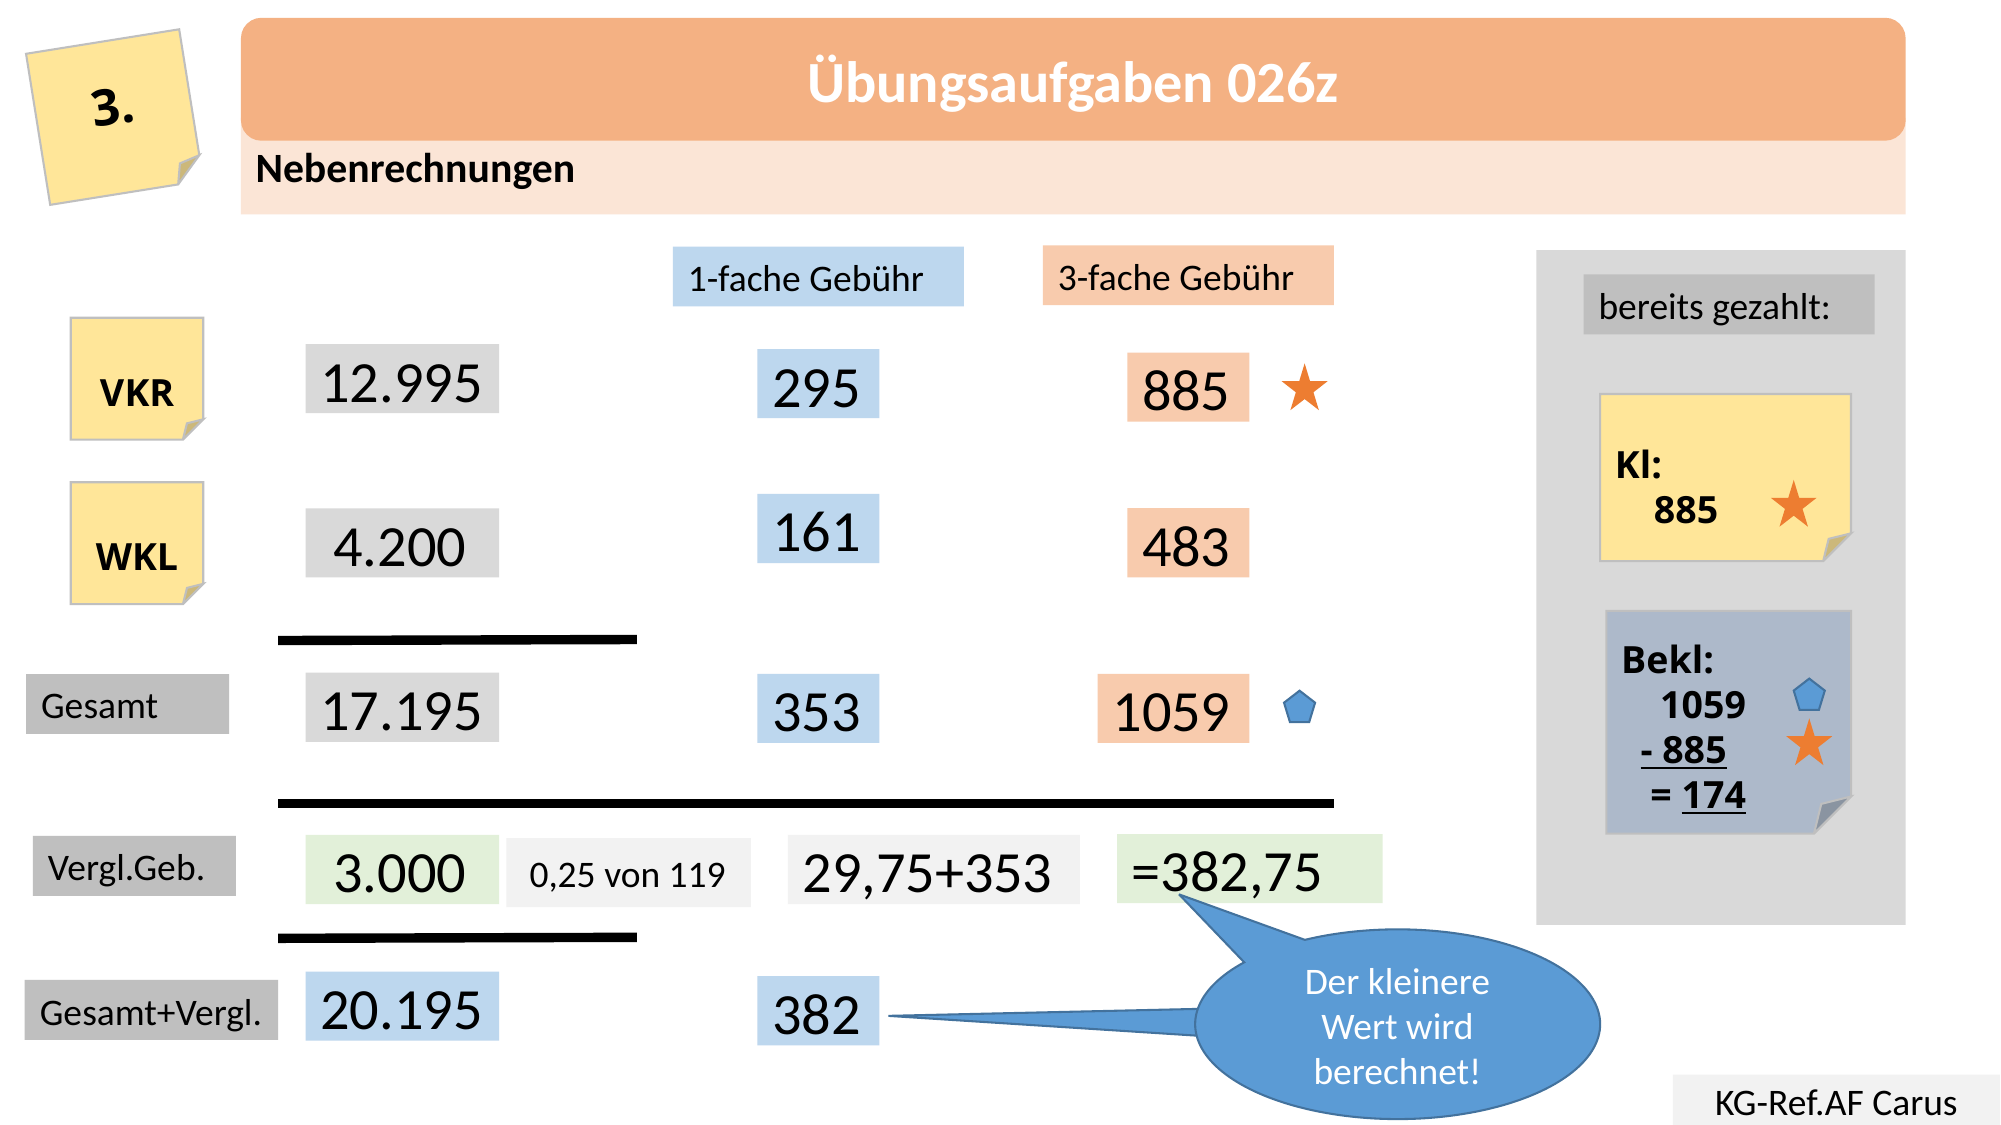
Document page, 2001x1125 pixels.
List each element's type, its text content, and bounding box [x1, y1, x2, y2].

text_box =382,75 [1116, 833, 1384, 904]
text_box VKR [69, 316, 207, 441]
text_box 295 [756, 348, 880, 419]
text_box Gesamt [26, 674, 230, 734]
text_box 885 [1126, 352, 1250, 423]
text_box KG-Ref.AF Carus [1672, 1074, 2000, 1125]
text_box 0,25 von 119 [505, 837, 752, 908]
text_box 161 [756, 493, 880, 564]
text_box [1278, 359, 1331, 413]
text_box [1600, 393, 1851, 562]
text_box 20.195 [305, 971, 500, 1042]
text_box 3. [24, 28, 203, 207]
text_box 382 [756, 975, 880, 1046]
text_box 483 [1126, 507, 1250, 578]
text_box [1535, 249, 1907, 926]
text_box 12.995 [305, 343, 500, 414]
text_box Gesamt+Vergl. [24, 979, 279, 1040]
text_box [1282, 689, 1317, 724]
text_box Nebenrechnungen [240, 126, 1907, 215]
text_box 353 [756, 673, 880, 744]
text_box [1195, 929, 1601, 1120]
text_box 1059 [1097, 673, 1250, 744]
text_box 3.000 [305, 834, 500, 905]
text_box 4.200 [305, 507, 500, 579]
text_box 17.195 [305, 672, 500, 743]
text_box WKL [69, 481, 207, 606]
text_box Vergl.Geb. [32, 835, 236, 896]
text_box 1-fache Gebühr [672, 246, 964, 307]
text_box 3-fache Gebühr [1042, 245, 1334, 306]
text_box 29,75+353 [787, 834, 1081, 905]
text_box Übungsaufgaben 026z [239, 16, 1907, 142]
text_box bereits gezahlt: [1583, 274, 1875, 335]
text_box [1606, 610, 1852, 834]
